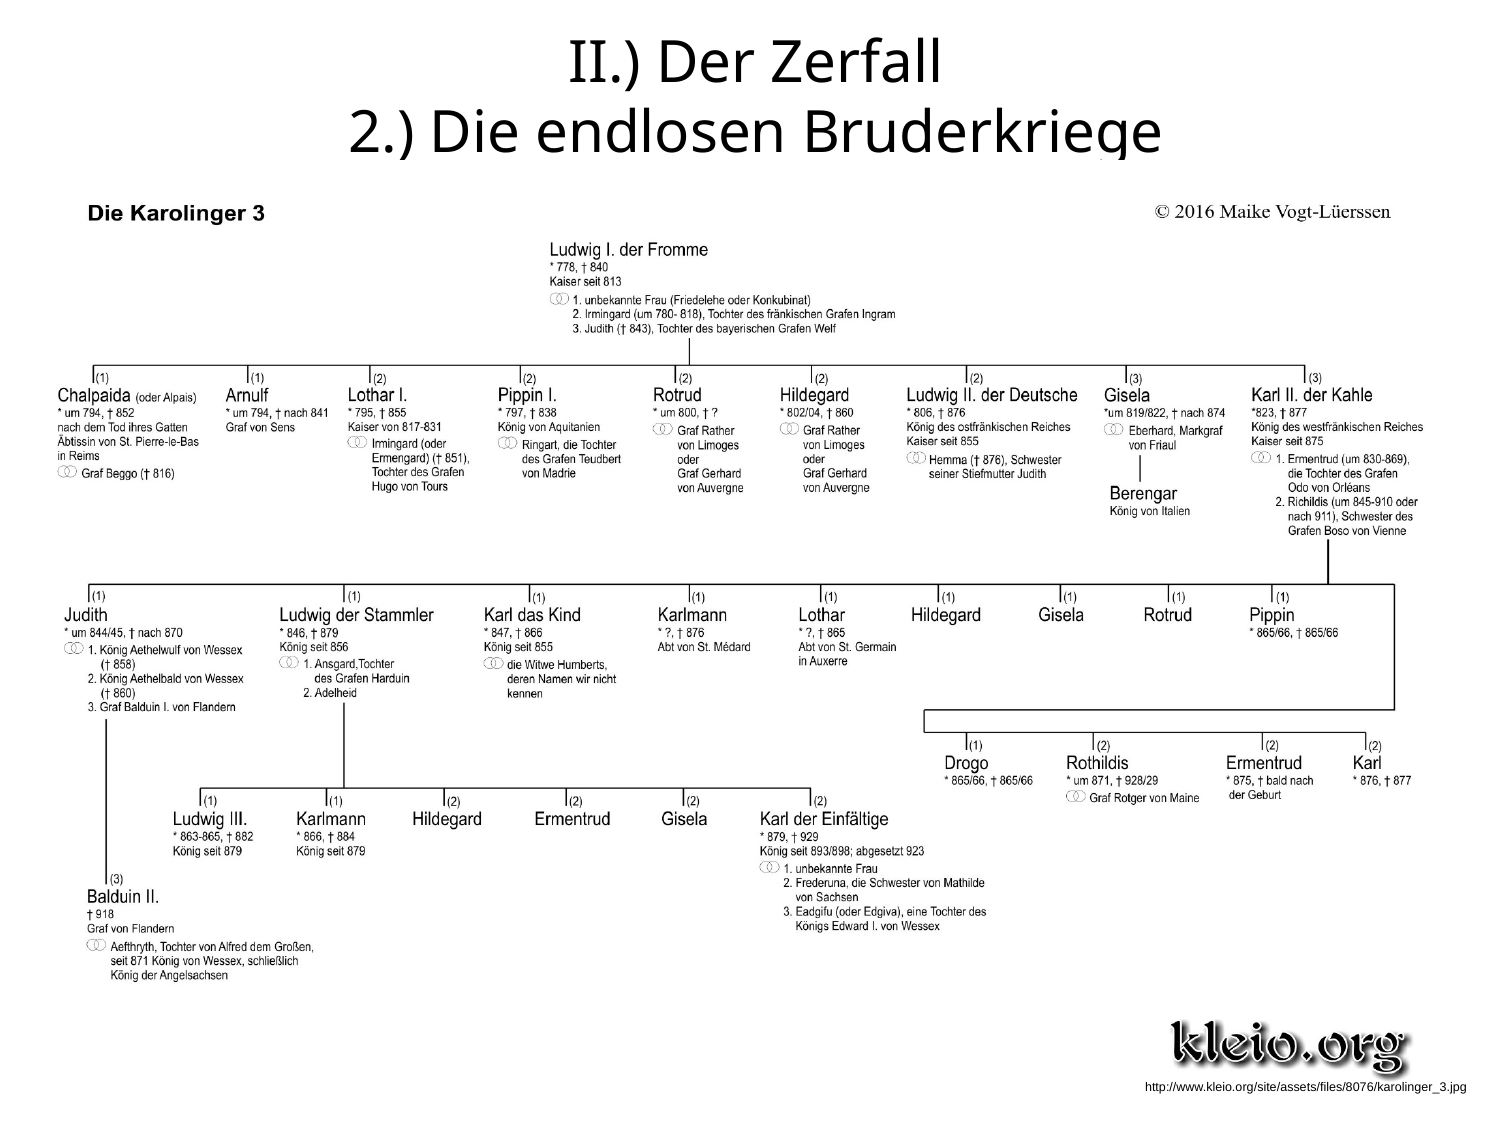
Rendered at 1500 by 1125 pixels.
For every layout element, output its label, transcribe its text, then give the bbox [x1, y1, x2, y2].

title II.) Der Zerfall 2.) Die endlosen Bruderkriege [76, 0, 1436, 160]
text_box http://www.kleio.org/site/assets/files/8076/karolinger_3.jpg [1439, 1071, 1482, 1102]
picture [41, 160, 1436, 1099]
